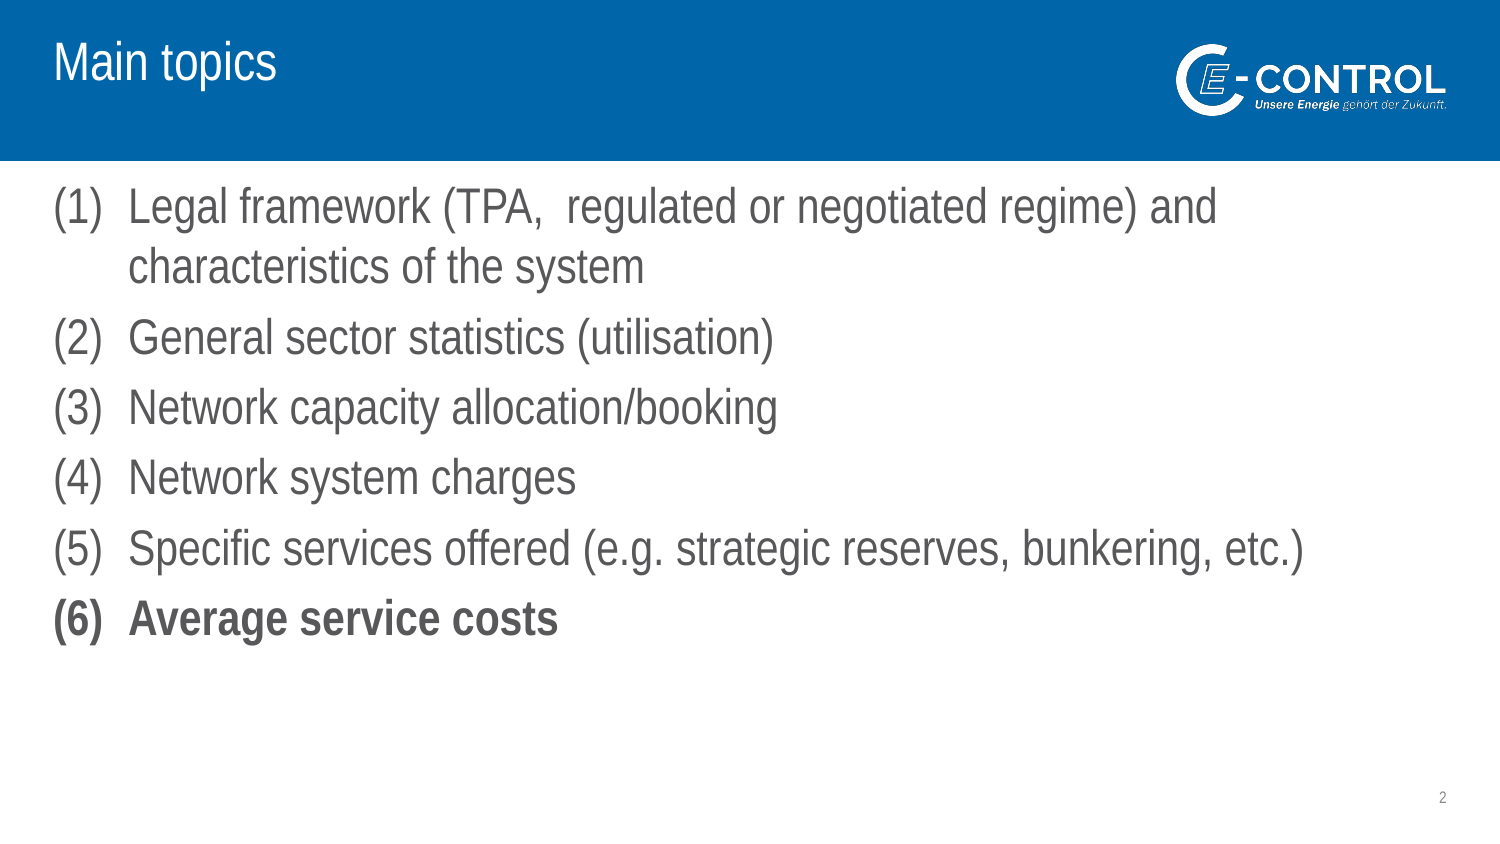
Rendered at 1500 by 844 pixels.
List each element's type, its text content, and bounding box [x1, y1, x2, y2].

title Main topics [53, 31, 1146, 91]
list Legal framework (TPA, regulated or negotiated regime) and characteristics of the system General sector statistics (utilisation) Network capacity allocation/booking Network system charges Specific services offered (e.g. strategic reserves, bunkering, etc.) Average service costs [53, 173, 1447, 771]
slide_number 2 [1269, 782, 1447, 812]
picture [1176, 44, 1446, 116]
